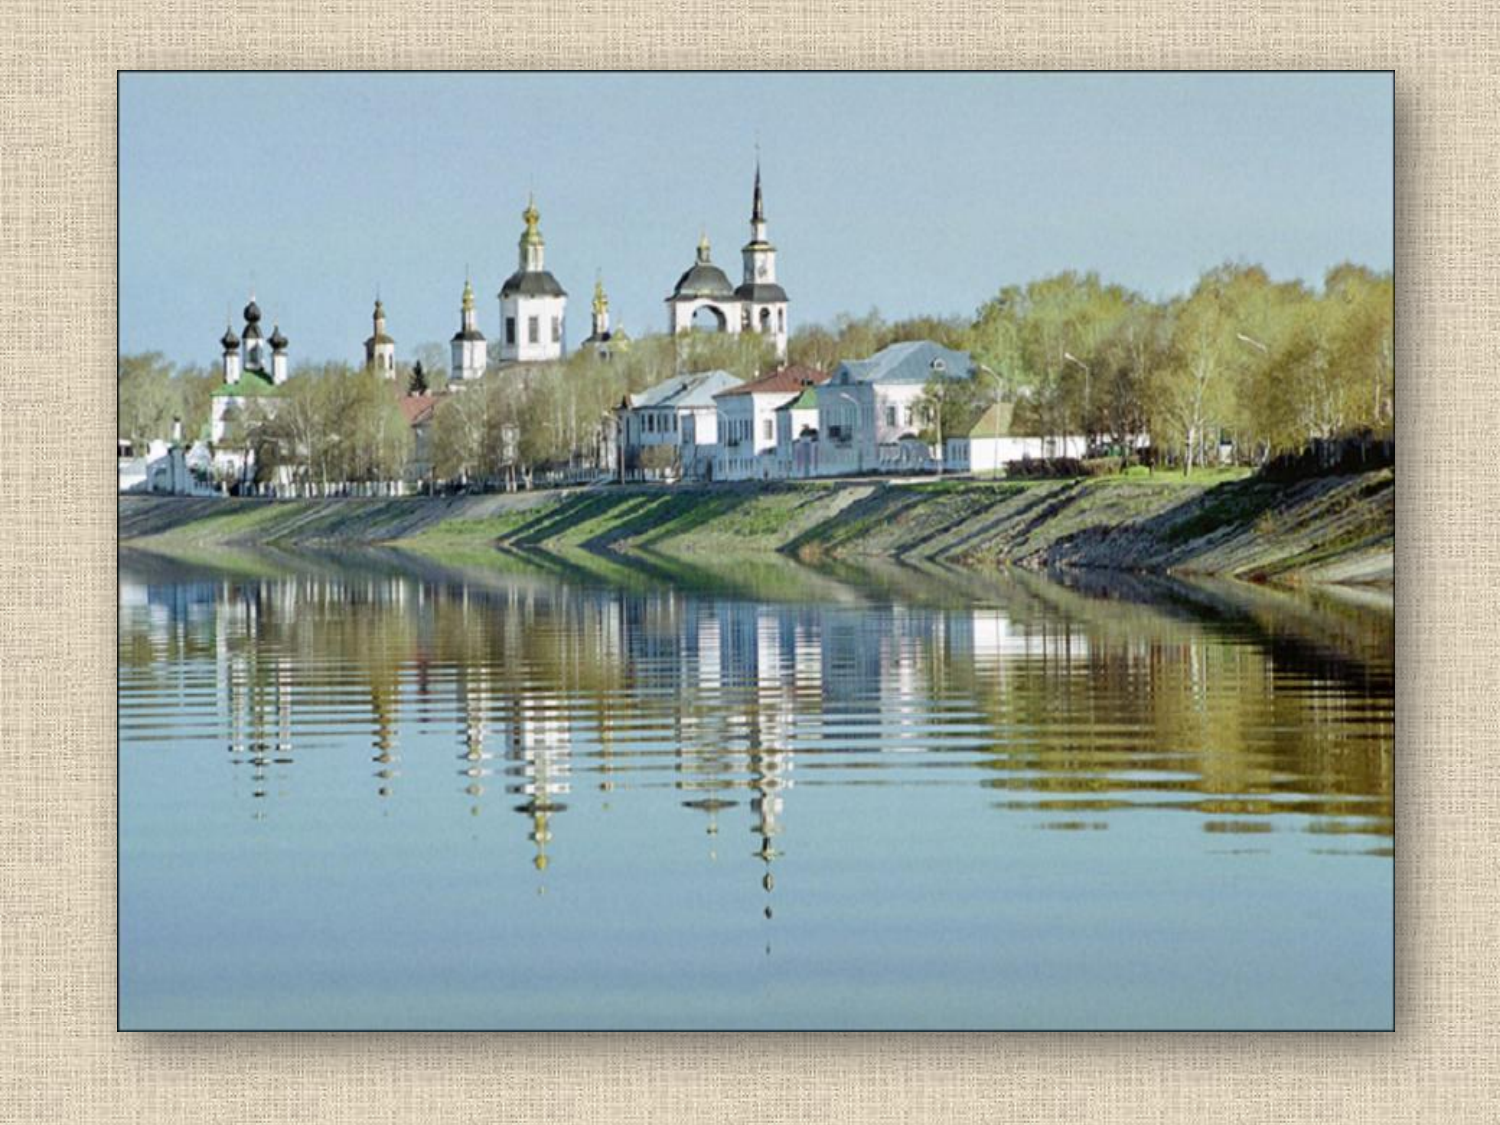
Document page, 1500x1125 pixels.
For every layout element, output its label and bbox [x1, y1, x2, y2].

picture [0, 0, 1500, 1125]
list [116, 70, 1395, 1032]
